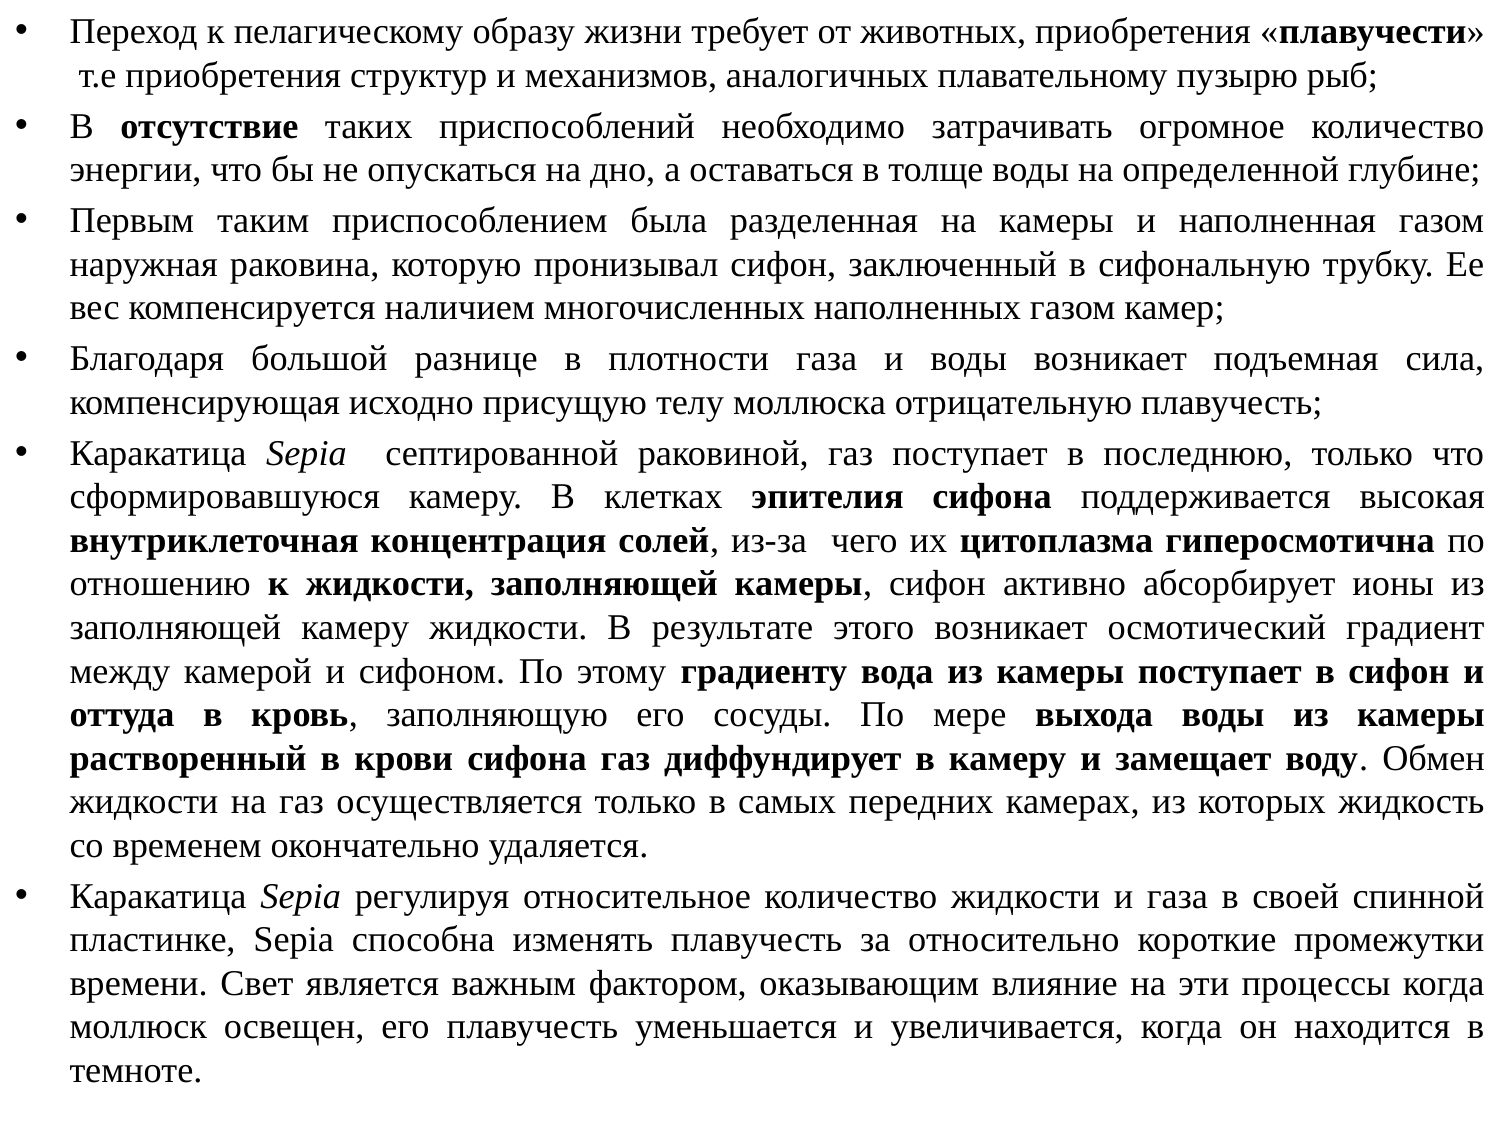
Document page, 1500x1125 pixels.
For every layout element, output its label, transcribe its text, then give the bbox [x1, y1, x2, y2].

list Переход к пелагическому образу жизни требует от животных, приобретения «плавучести» т.е приобретения структур и механизмов, аналогичных плавательному пузырю рыб; В отсутствие таких приспособлений необходимо затрачивать огромное количество энергии, что бы не опускаться на дно, а оставаться в толще воды на определенной глубине; Первым таким приспособлением была разделенная на камеры и наполненная газом наружная раковина, которую пронизывал сифон, заключенный в сифональную трубку. Ее вес компенсируется наличием многочисленных наполненных газом камер; Благодаря большой разнице в плотности газа и воды возникает подъемная сила, компенсирующая исходно присущую телу моллюска отрицательную плавучесть; Каракатица Sepia септированной раковиной, газ поступает в последнюю, только что сформировавшуюся камеру. В клетках эпителия сифона поддерживается высокая внутриклеточная концентрация солей, из-за чего их цитоплазма гиперосмотична по отношению к жидкости, заполняющей камеры, сифон активно абсорбирует ионы из заполняющей камеру жидкости. В результате этого возникает осмотический градиент между камерой и сифоном. По этому градиенту вода из камеры поступает в сифон и оттуда в кровь, заполняющую его сосуды. По мере выхода воды из камеры растворенный в крови сифона газ диффундирует в камеру и замещает воду. Обмен жидкости на газ осуществляется только в самых передних камерах, из которых жидкость со временем окончательно удаляется. Каракатица Sepia регулируя относительное количество жидкости и газа в своей спинной пластинке, Sepia способна изменять плавучесть за относительно короткие промежутки времени. Свет является важным фактором, оказывающим влияние на эти процессы когда моллюск освещен, его плавучесть уменьшается и увеличивается, когда он находится в темноте. [0, 0, 1500, 1125]
